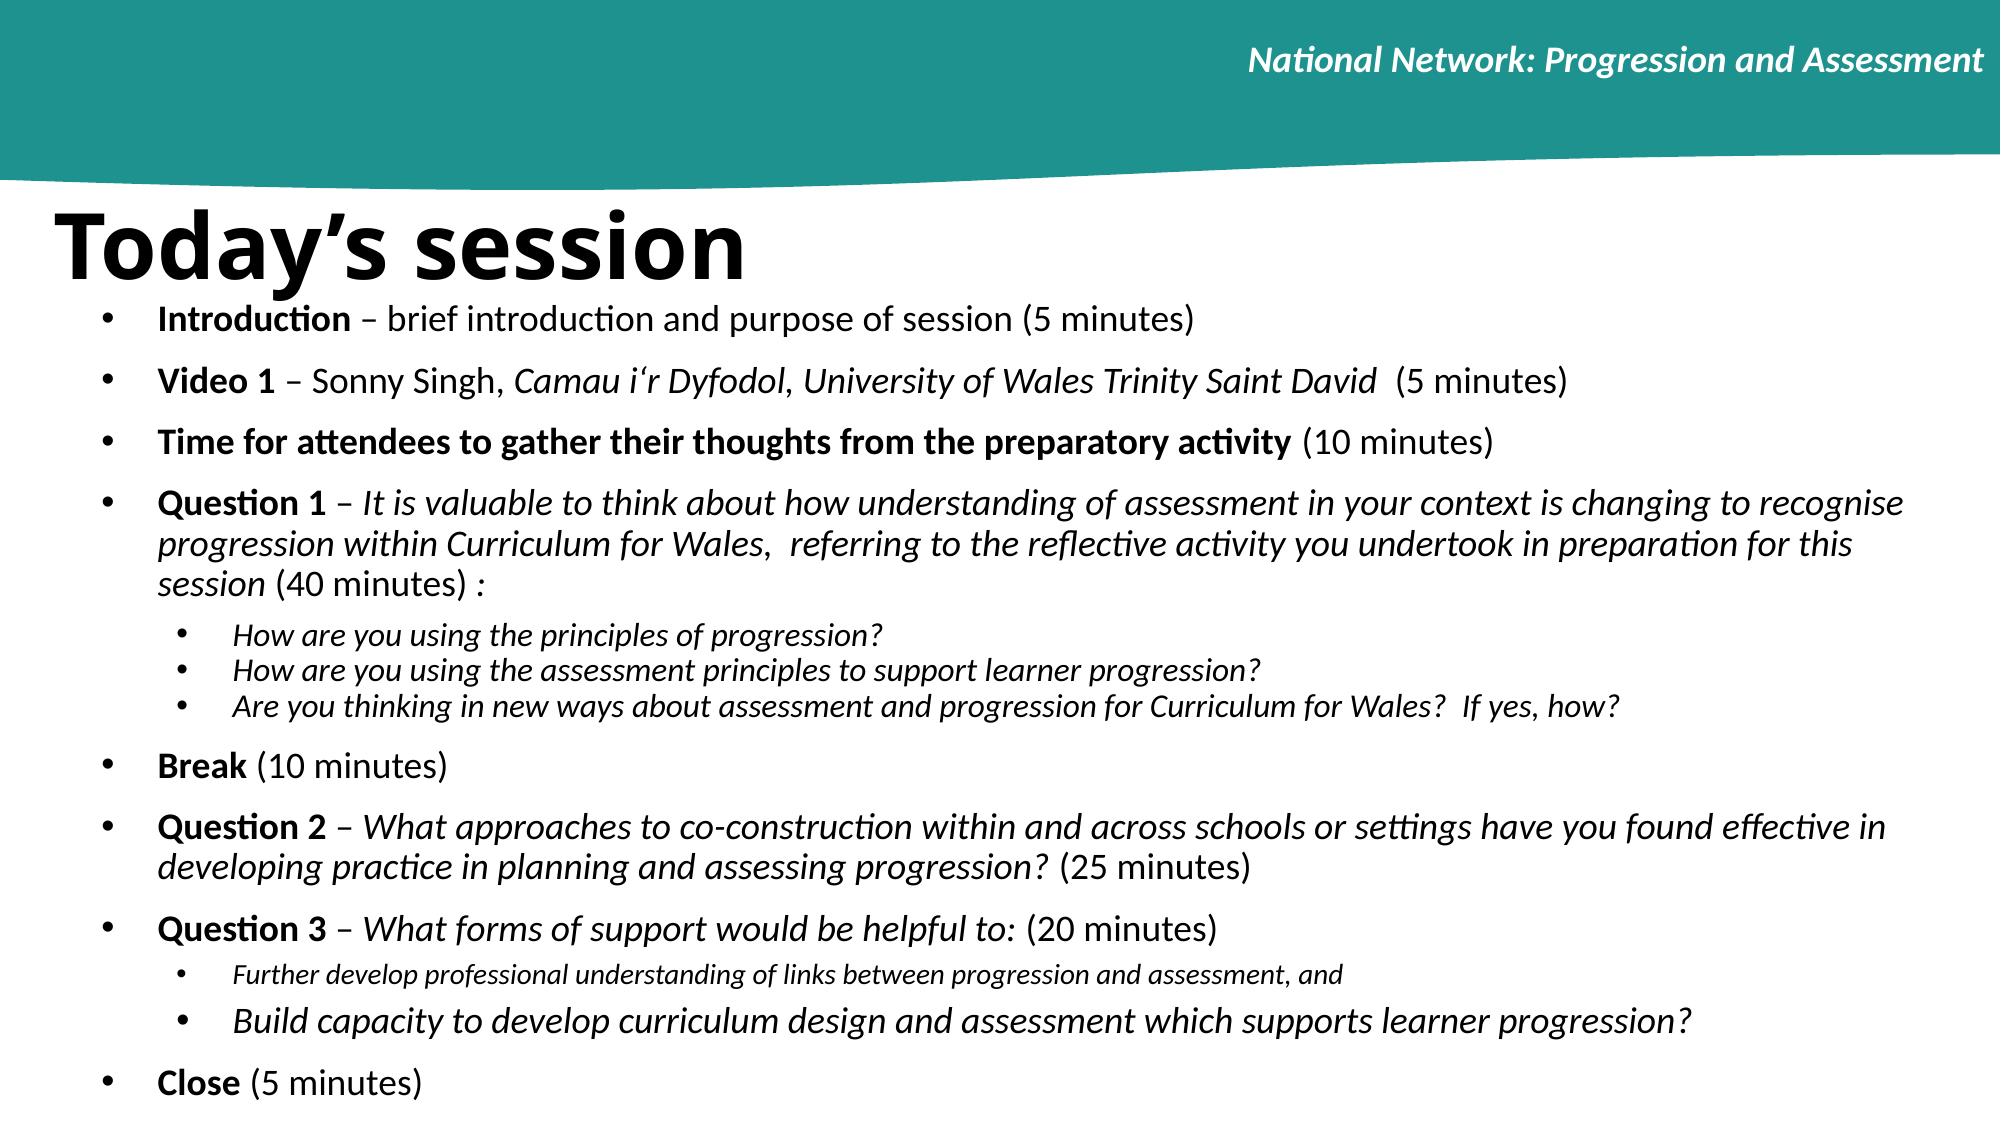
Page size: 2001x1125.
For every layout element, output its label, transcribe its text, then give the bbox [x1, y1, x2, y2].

title Today’s session [38, 172, 1539, 307]
text_box [0, 0, 2000, 181]
text_box National Network: Progression and Assessment [1211, 27, 2000, 88]
subtitle Introduction – brief introduction and purpose of session (5 minutes) Video 1 – Sonny Singh, Camau i‘r Dyfodol, University of Wales Trinity Saint David (5 minutes) Time for attendees to gather their thoughts from the preparatory activity (10 minutes) Question 1 – It is valuable to think about how understanding of assessment in your context is changing to recognise progression within Curriculum for Wales, referring to the reflective activity you undertook in preparation for this session (40 minutes) : How are you using the principles of progression? How are you using the assessment principles to support learner progression? Are you thinking in new ways about assessment and progression for Curriculum for Wales? If yes, how? Break (10 minutes) Question 2 – What approaches to co-construction within and across schools or settings have you found effective in developing practice in planning and assessing progression? (25 minutes) Question 3 – What forms of support would be helpful to: (20 minutes) Further develop professional understanding of links between progression and assessment, and Build capacity to develop curriculum design and assessment which supports learner progression? Close (5 minutes) [86, 292, 1975, 1033]
